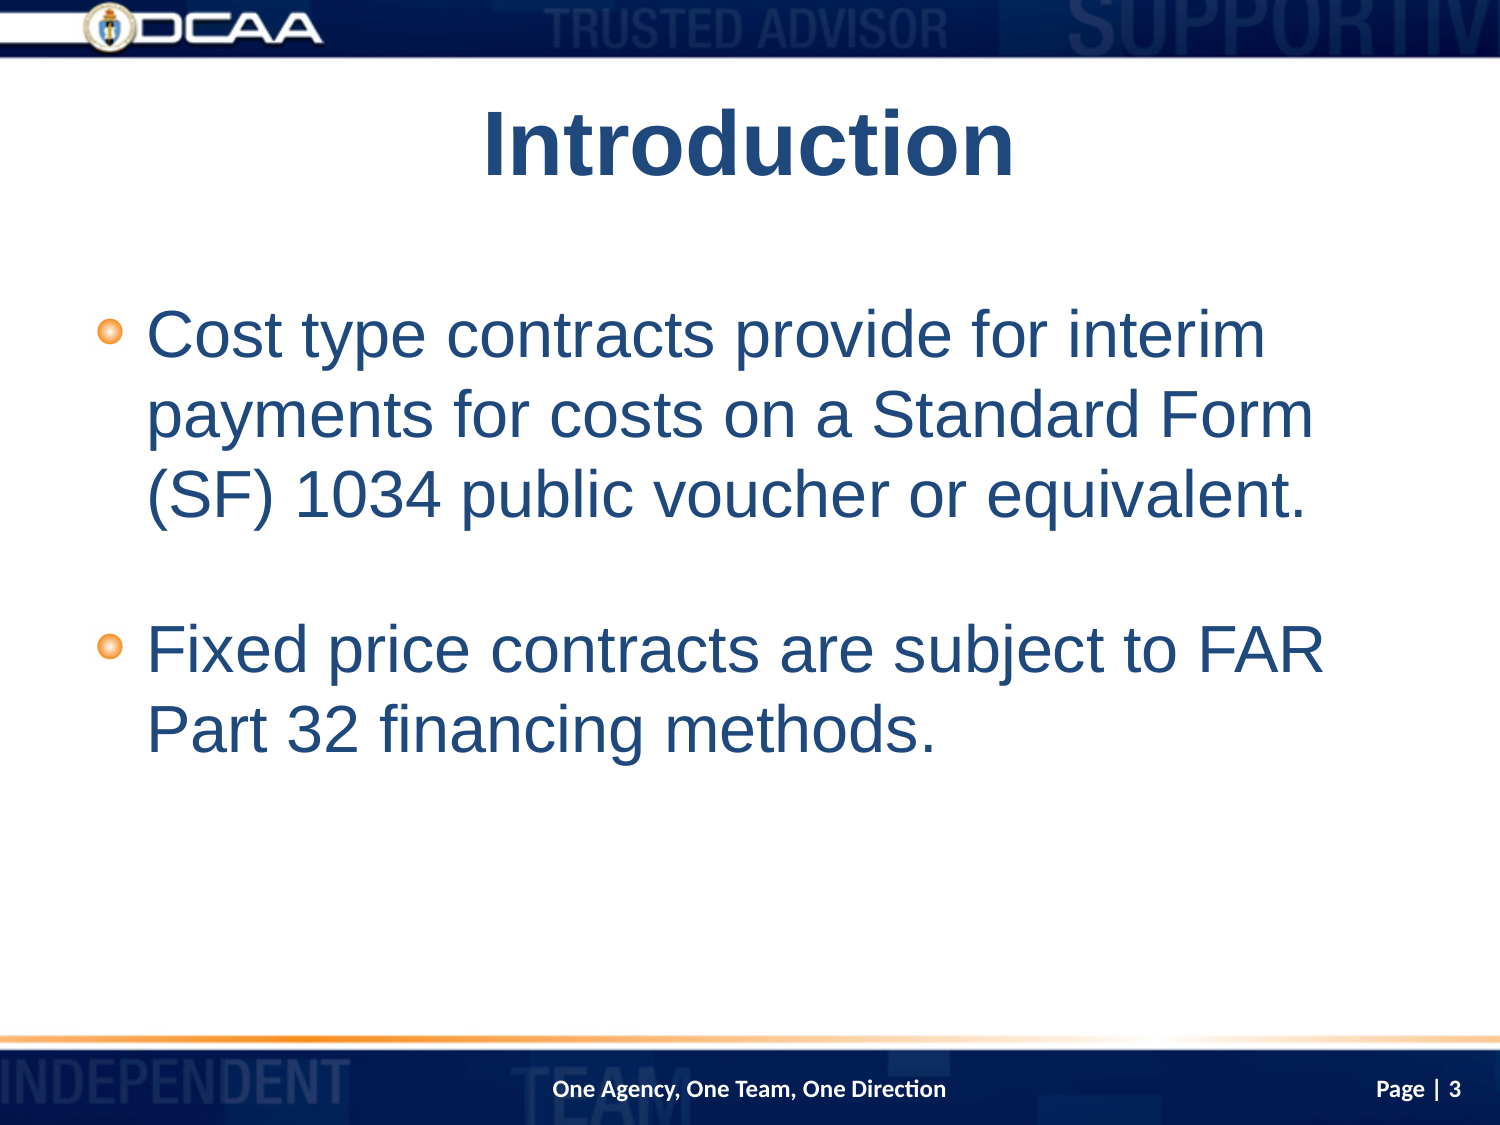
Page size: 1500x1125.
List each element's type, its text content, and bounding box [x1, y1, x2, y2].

slide_number Page | 3 [1234, 1065, 1477, 1111]
picture [0, 0, 1500, 1125]
list Cost type contracts provide for interim payments for costs on a Standard Form (SF) 1034 public voucher or equivalent. Fixed price contracts are subject to FAR Part 32 financing methods. [75, 283, 1425, 985]
title Introduction [75, 45, 1425, 233]
